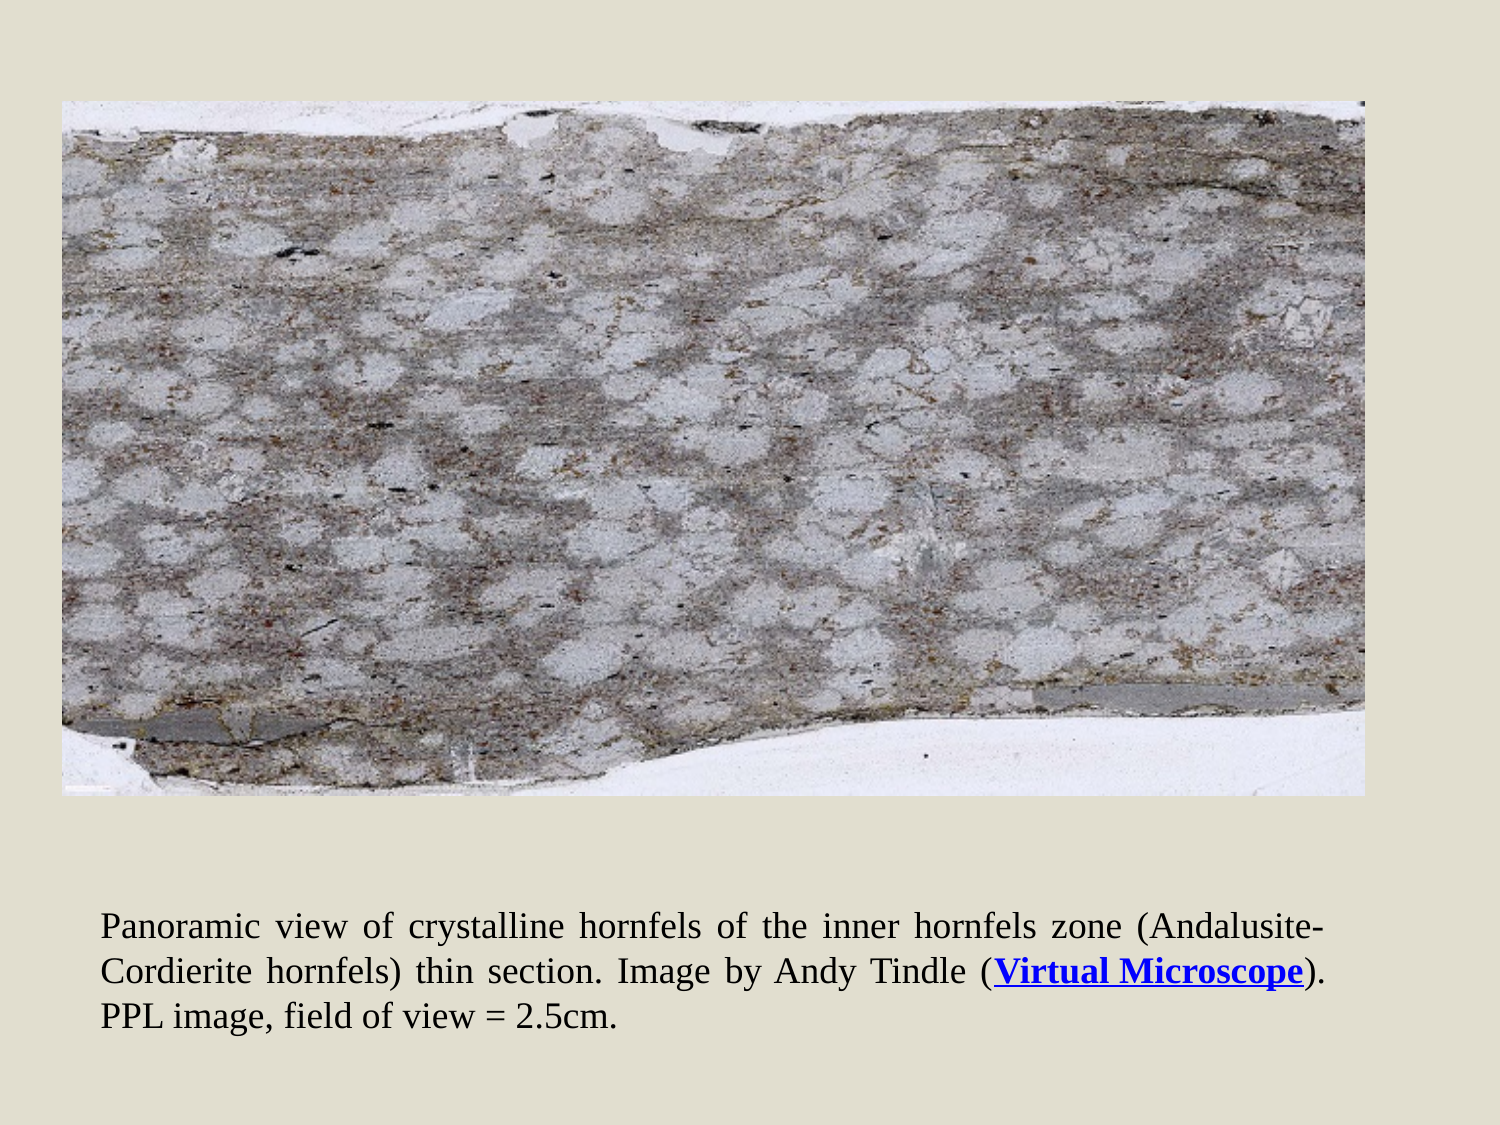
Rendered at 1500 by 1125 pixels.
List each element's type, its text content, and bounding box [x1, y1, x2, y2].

picture [62, 101, 1365, 796]
text_box Panoramic view of crystalline hornfels of the inner hornfels zone (Andalusite-Cordierite hornfels) thin section. Image by Andy Tindle (Virtual Microscope). PPL image, field of view = 2.5cm. [85, 893, 1341, 1043]
